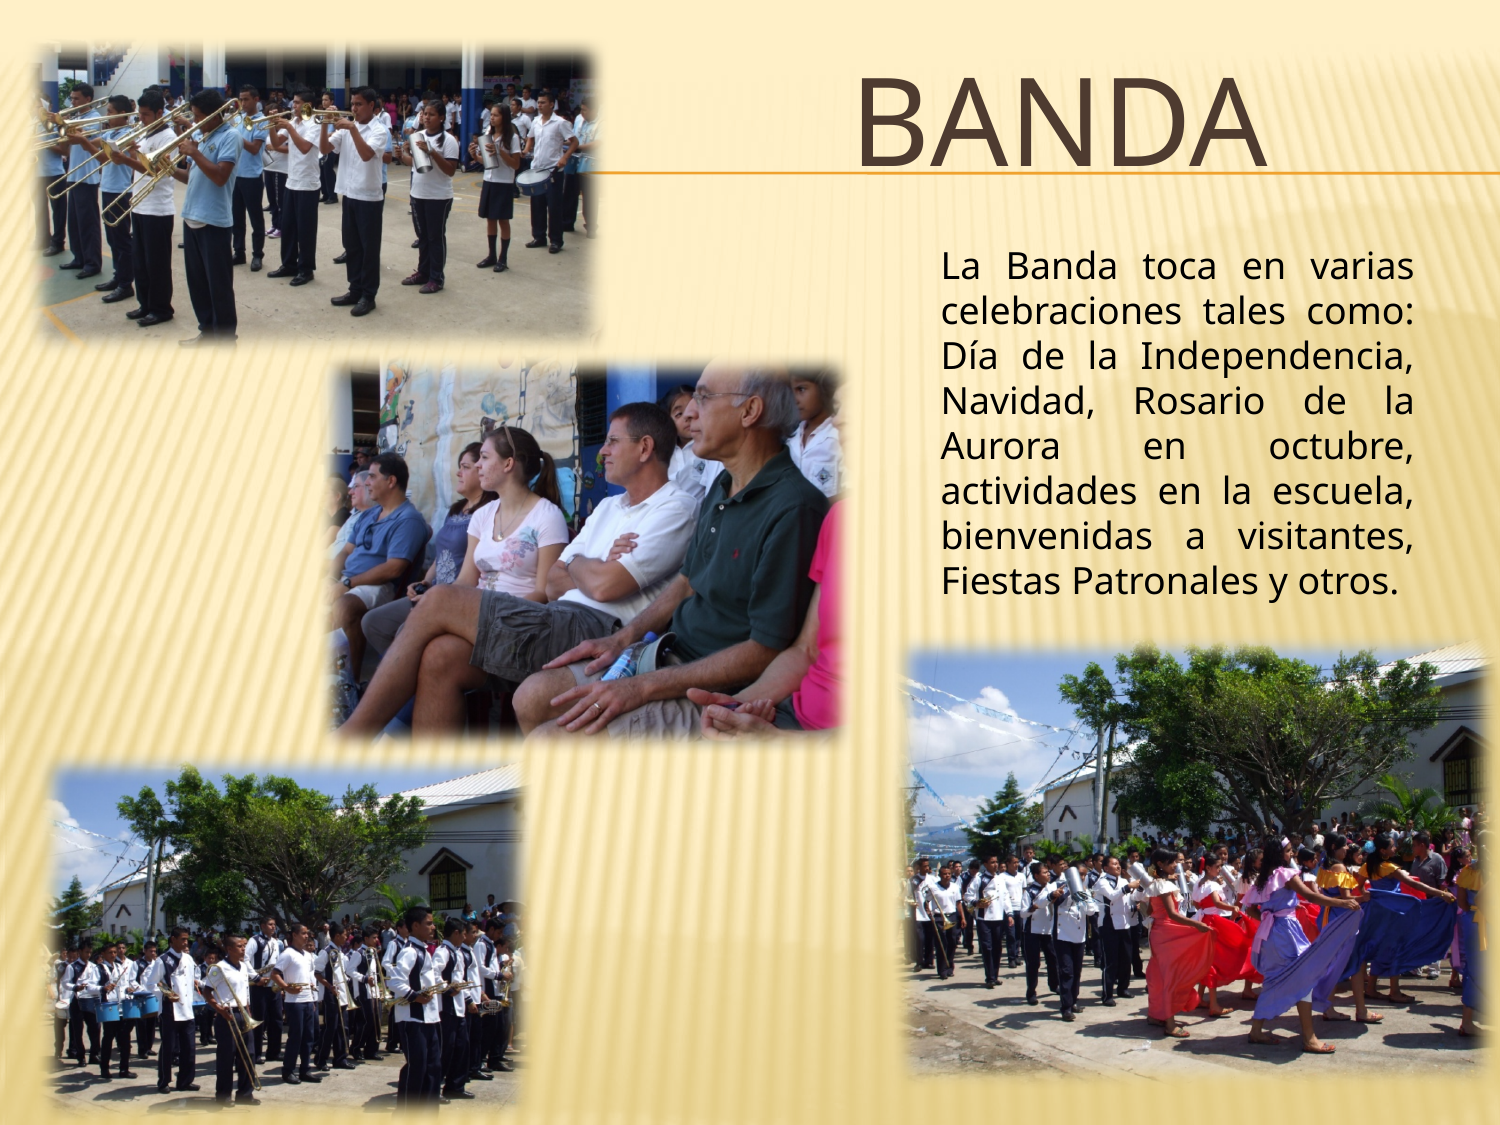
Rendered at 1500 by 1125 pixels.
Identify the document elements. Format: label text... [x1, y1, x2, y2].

picture [890, 632, 1500, 1091]
picture [34, 749, 536, 1125]
picture [23, 34, 856, 757]
title banda [611, 35, 1500, 200]
text_box La Banda toca en varias celebraciones tales como: Día de la Independencia, Navidad, Rosario de la Aurora en octubre, actividades en la escuela, bienvenidas a visitantes, Fiestas Patronales y otros. [925, 234, 1430, 610]
